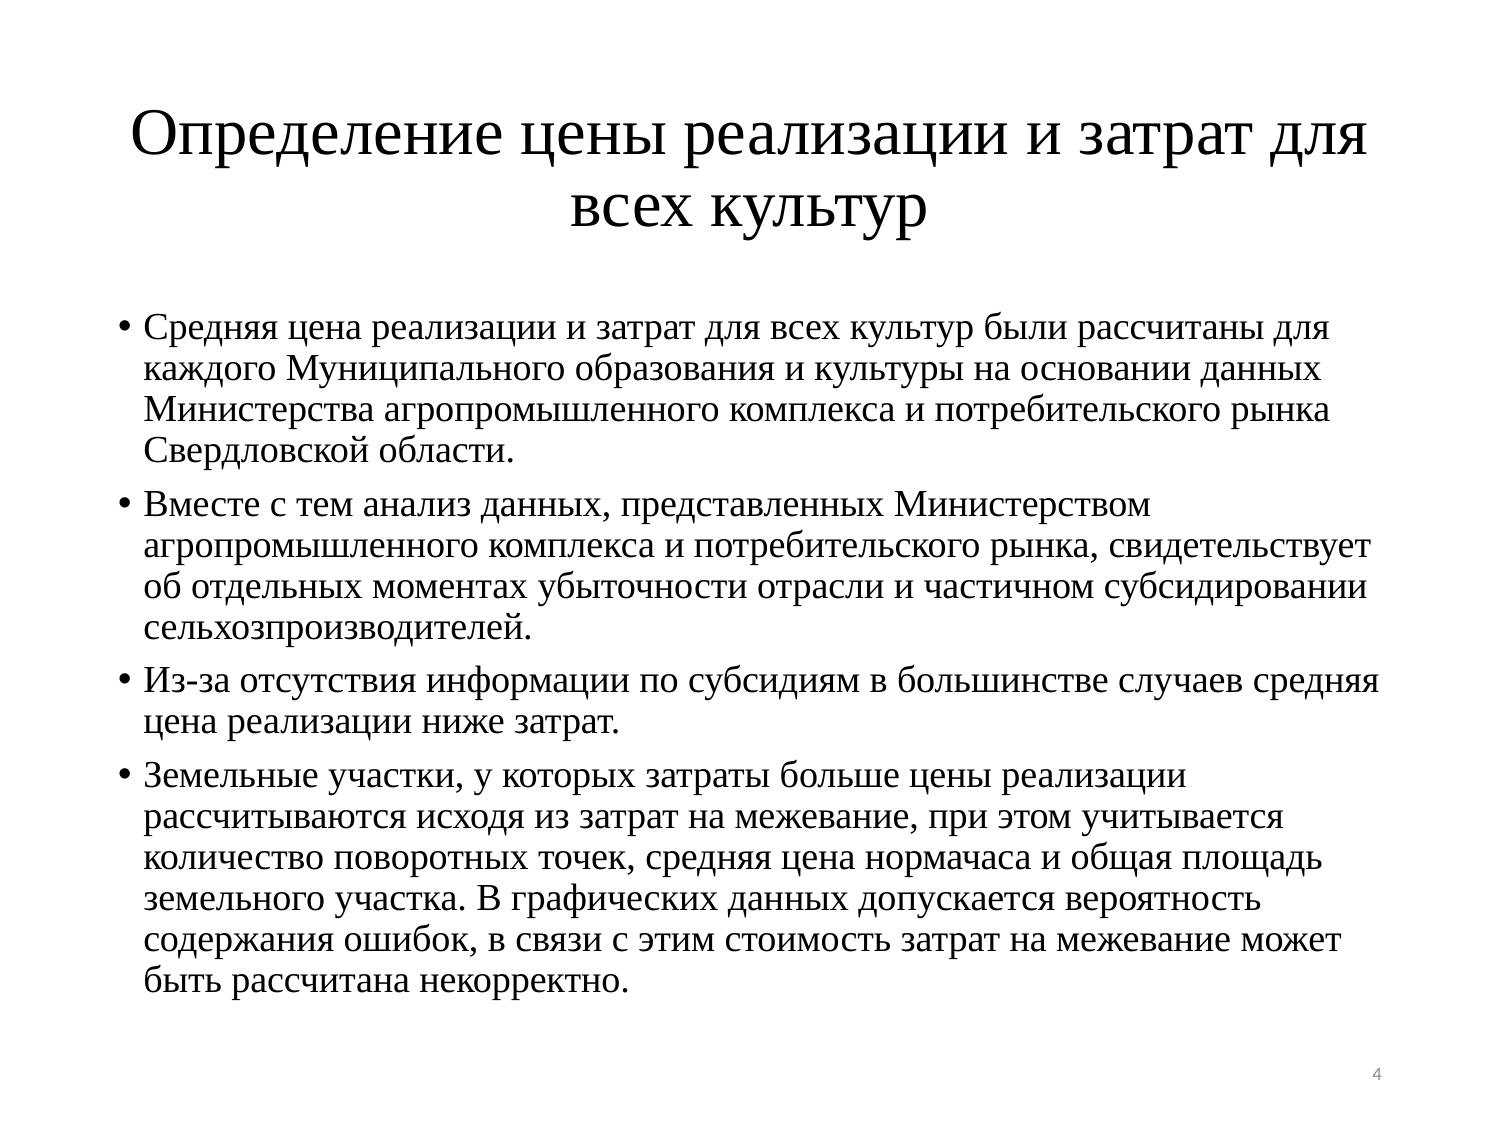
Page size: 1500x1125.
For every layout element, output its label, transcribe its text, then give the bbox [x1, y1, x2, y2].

list Средняя цена реализации и затрат для всех культур были рассчитаны для каждого Муниципального образования и культуры на основании данных Министерства агропромышленного комплекса и потребительского рынка Свердловской области. Вместе с тем анализ данных, представленных Министерством агропромышленного комплекса и потребительского рынка, свидетельствует об отдельных моментах убыточности отрасли и частичном субсидировании сельхозпроизводителей. Из-за отсутствия информации по субсидиям в большинстве случаев средняя цена реализации ниже затрат. Земельные участки, у которых затраты больше цены реализации рассчитываются исходя из затрат на межевание, при этом учитывается количество поворотных точек, средняя цена нормачаса и общая площадь земельного участка. В графических данных допускается вероятность содержания ошибок, в связи с этим стоимость затрат на межевание может быть рассчитана некорректно. [103, 299, 1397, 1014]
title Определение цены реализации и затрат для всех культур [103, 59, 1397, 278]
slide_number 4 [1059, 1042, 1397, 1103]
